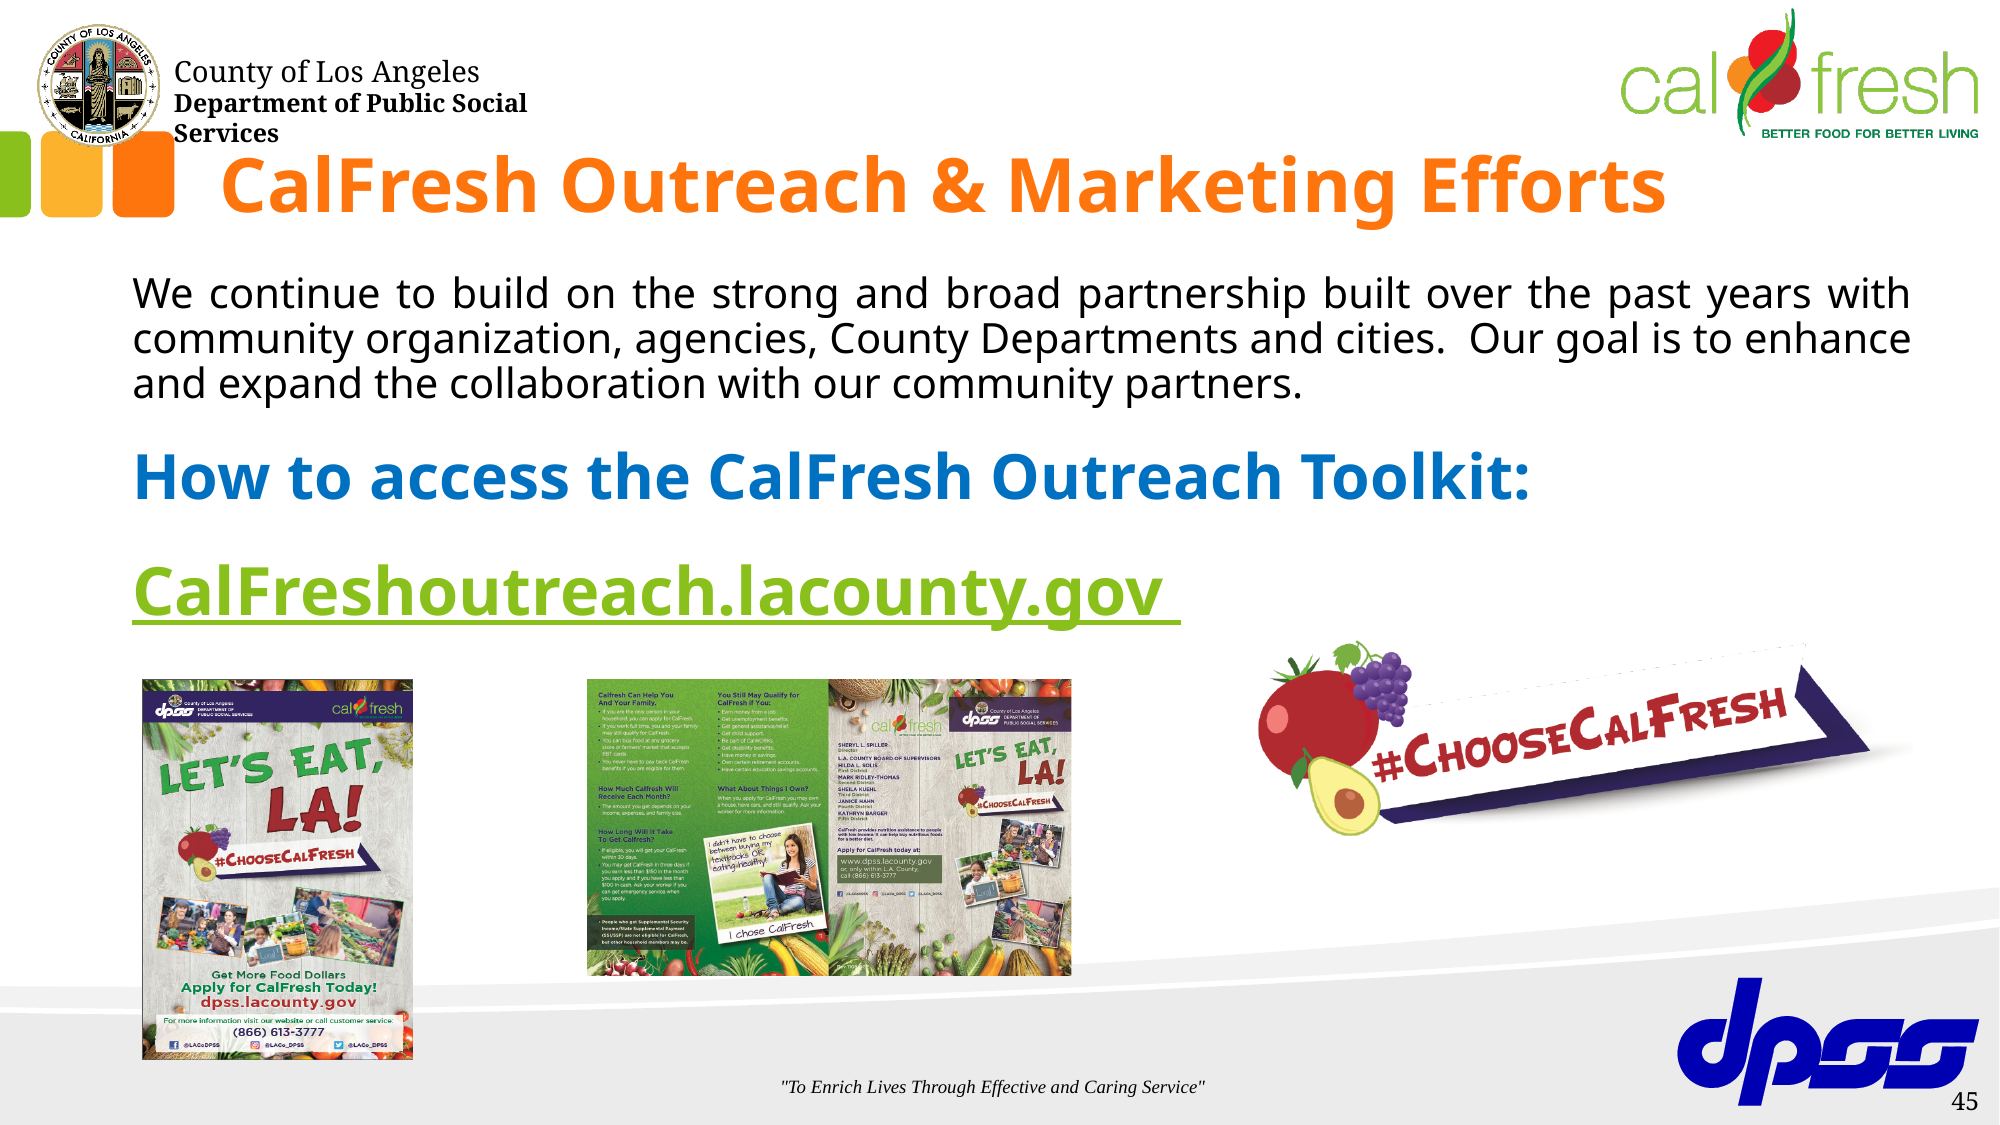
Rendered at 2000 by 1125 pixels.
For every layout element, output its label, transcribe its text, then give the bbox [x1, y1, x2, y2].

list We continue to build on the strong and broad partnership built over the past years with community organization, agencies, County Departments and cities. Our goal is to enhance and expand the collaboration with our community partners. How to access the CalFresh Outreach Toolkit: CalFreshoutreach.lacounty.gov [112, 262, 1933, 1013]
slide_number 45 [1866, 1087, 2000, 1118]
picture [1674, 974, 1983, 1109]
picture [1224, 619, 1913, 853]
picture [1621, 8, 1978, 138]
picture [142, 679, 413, 1061]
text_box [36, 24, 628, 148]
picture [586, 679, 1072, 976]
text_box "To Enrich Lives Through Effective and Caring Service" [667, 1067, 1318, 1105]
title CalFresh Outreach & Marketing Efforts [199, 24, 1800, 238]
